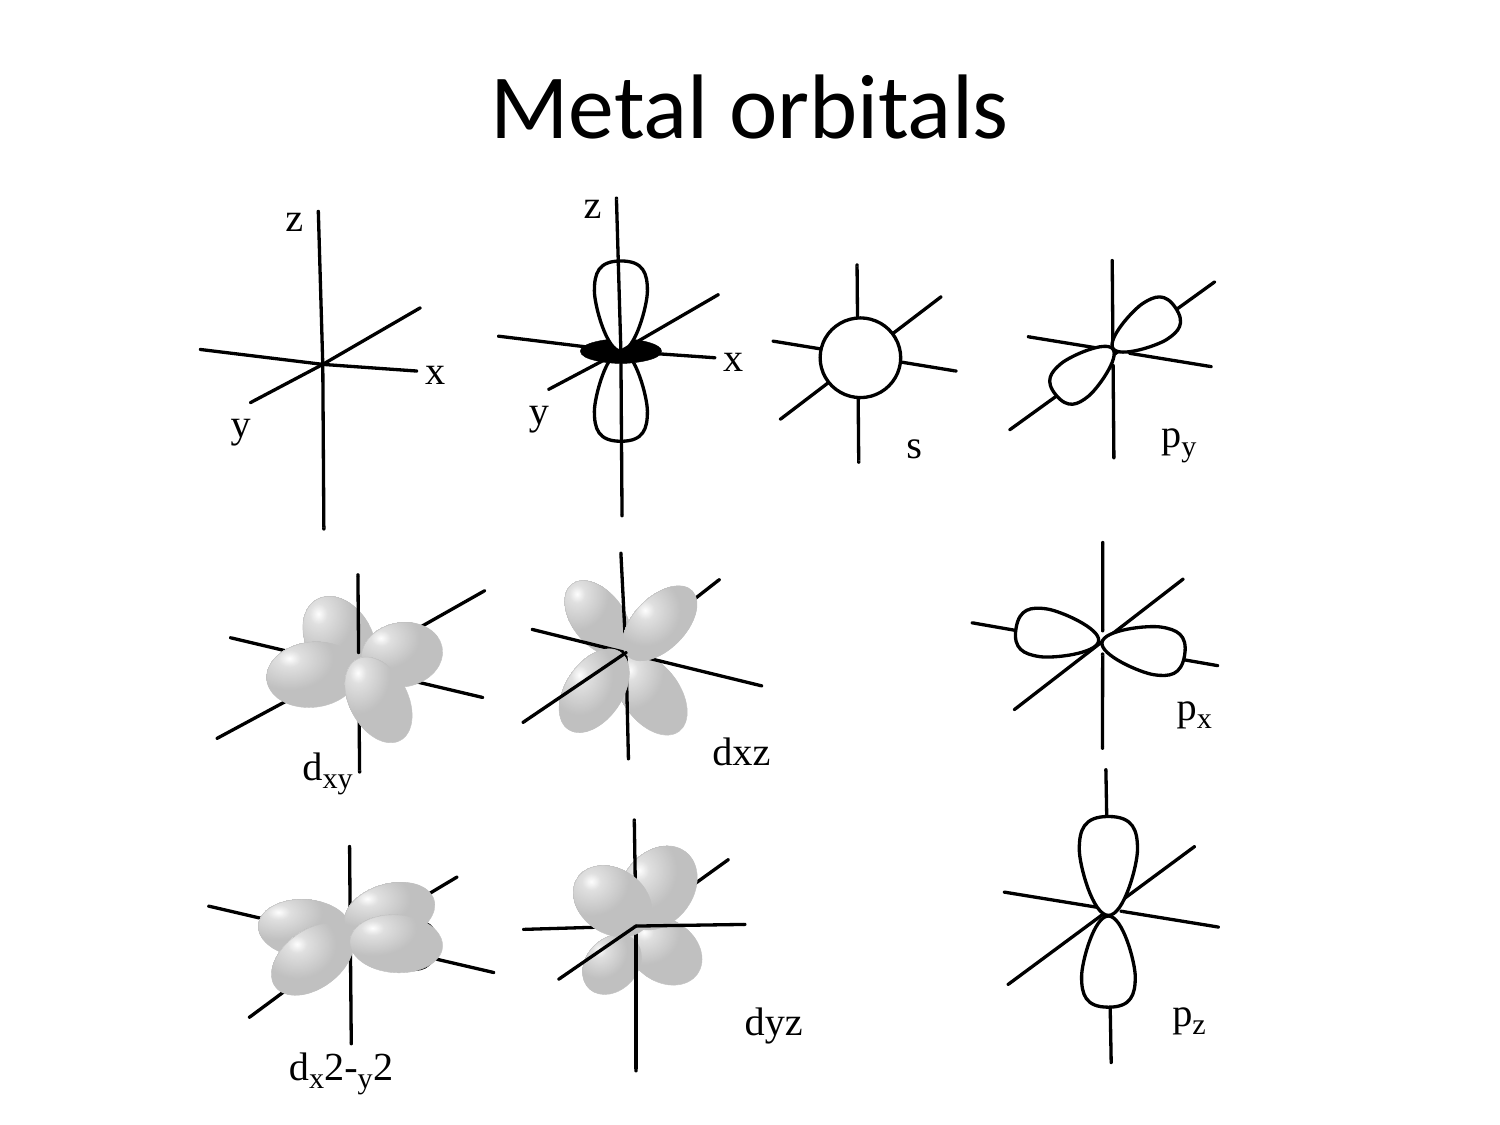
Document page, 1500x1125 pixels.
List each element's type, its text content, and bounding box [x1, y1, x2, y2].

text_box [193, 173, 1234, 1121]
title Metal orbitals [75, 8, 1425, 196]
